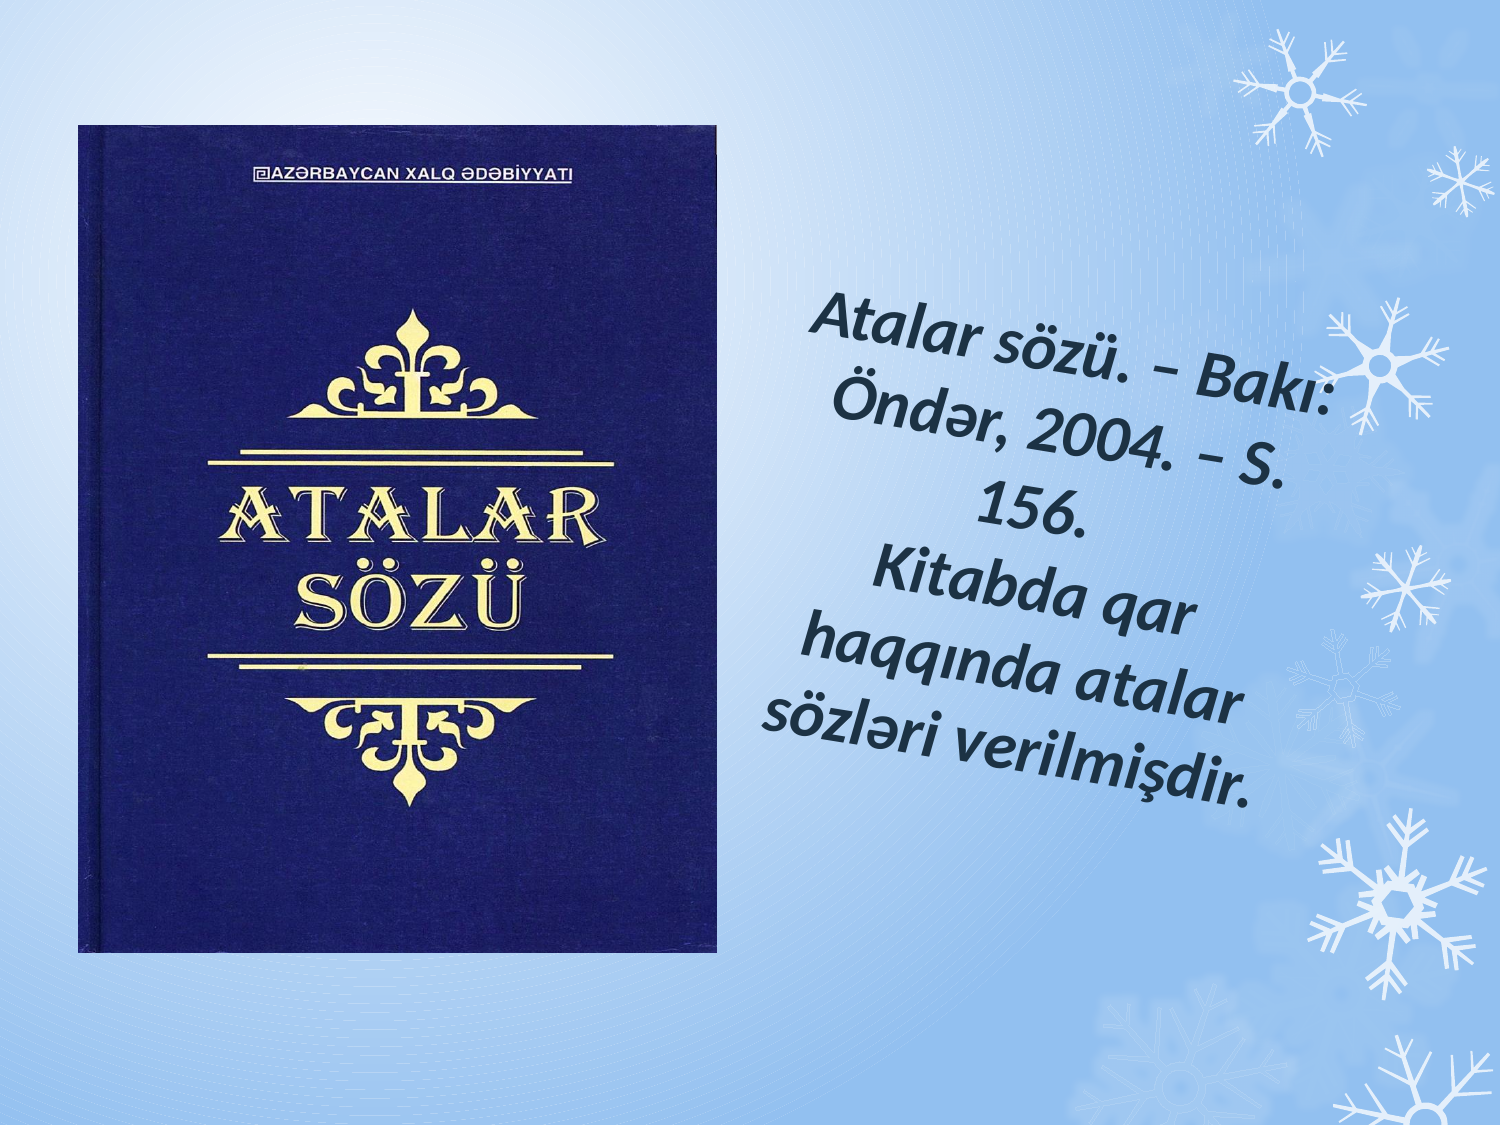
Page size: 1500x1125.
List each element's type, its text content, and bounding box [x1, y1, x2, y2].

text_box Atalar sözü. – Bakı: Öndər, 2004. – S. 156. Kitabda qar haqqında atalar sözləri verilmişdir. [724, 255, 1369, 837]
picture [78, 124, 718, 953]
